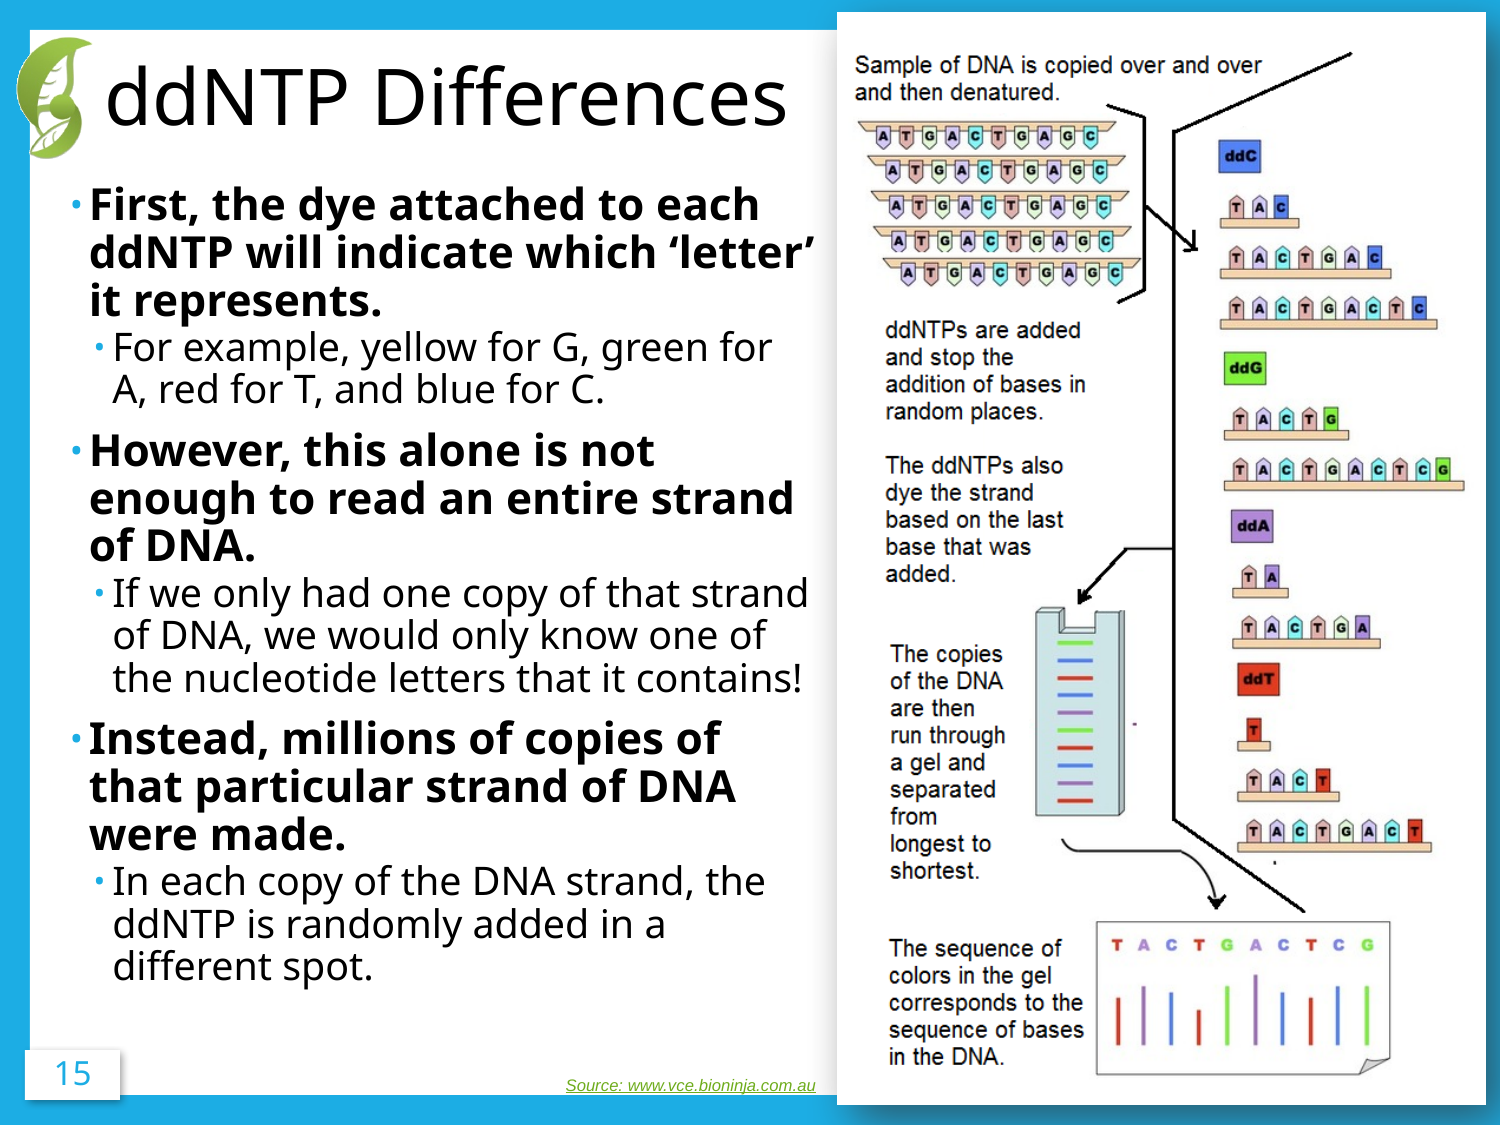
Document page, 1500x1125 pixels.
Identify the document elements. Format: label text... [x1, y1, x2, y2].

picture [10, 33, 100, 163]
slide_number 15 [24, 1050, 120, 1100]
text_box Source: www.vce.bioninja.com.au [550, 1067, 820, 1102]
list First, the dye attached to each ddNTP will indicate which ‘letter’ it represents. For example, yellow for G, green for A, red for T, and blue for C. However, this alone is not enough to read an entire strand of DNA. If we only had one copy of that strand of DNA, we would only know one of the nucleotide letters that it contains! Instead, millions of copies of that particular strand of DNA were made. In each copy of the DNA strand, the ddNTP is randomly added in a different spot. [50, 174, 819, 1050]
title ddNTP Differences [89, 50, 820, 150]
picture [837, 12, 1486, 1106]
